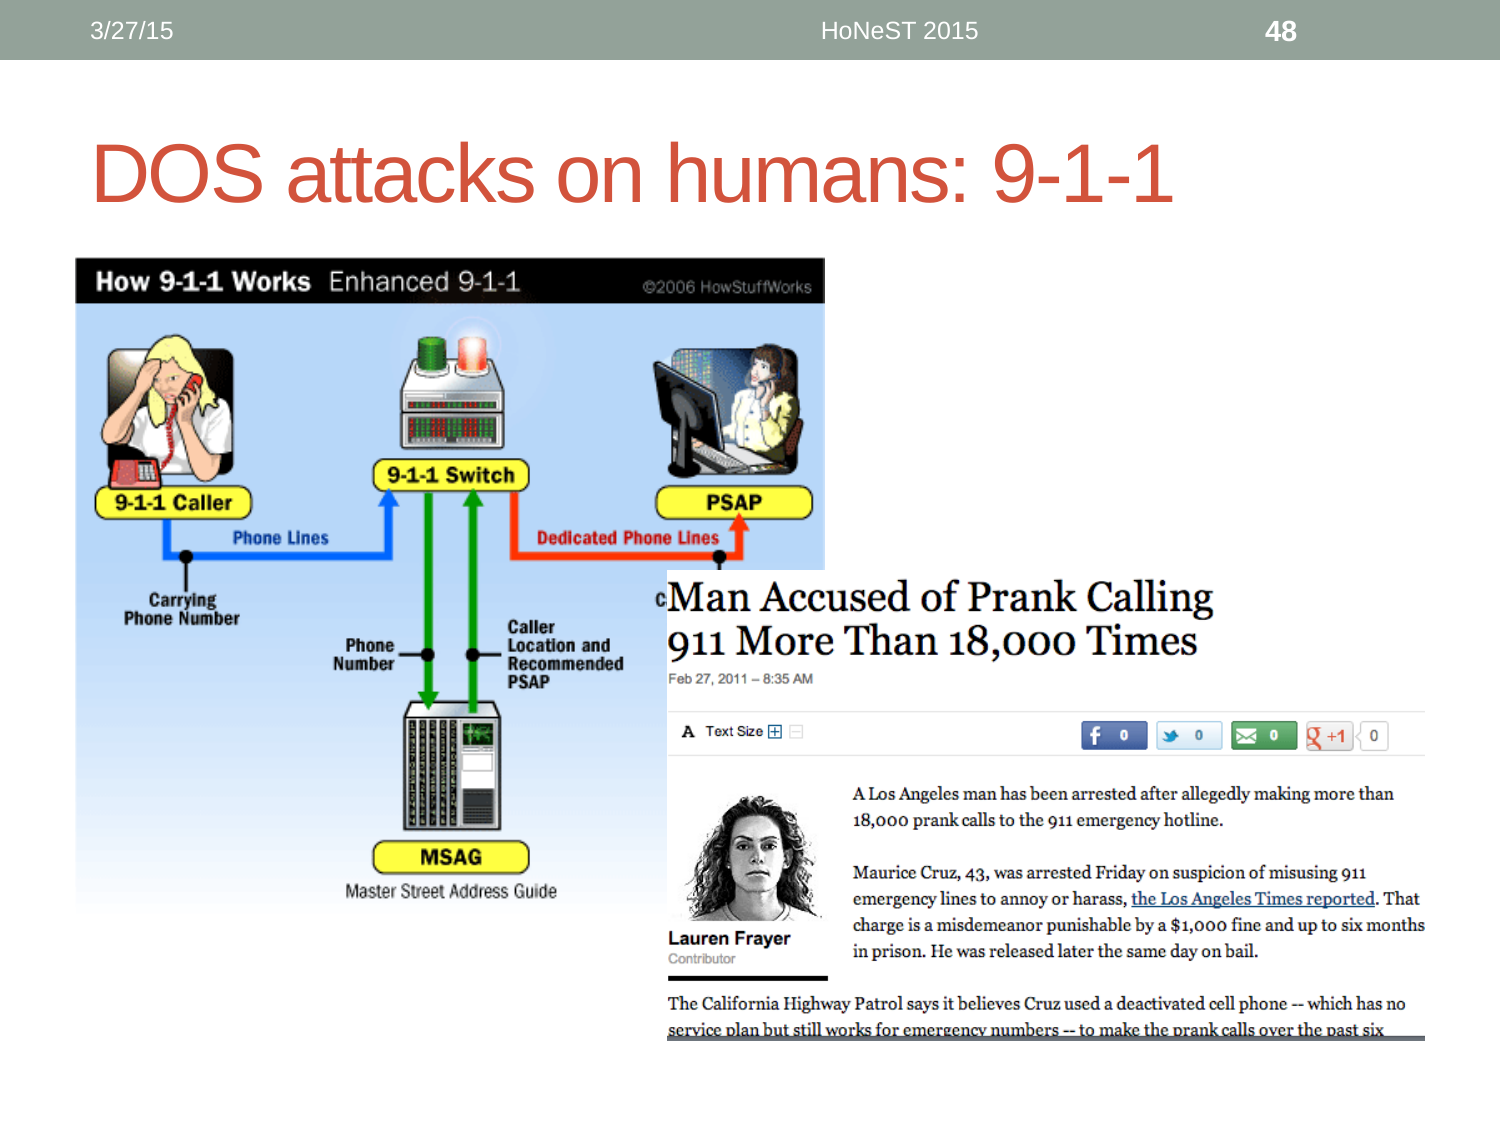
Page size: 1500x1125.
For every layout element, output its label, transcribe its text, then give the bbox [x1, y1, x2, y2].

title DOS attacks on humans: 9-1-1 [75, 87, 1425, 250]
footer HoNeST 2015 [562, 3, 1238, 57]
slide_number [75, 3, 550, 57]
slide_number 48 [1250, 3, 1425, 57]
picture [74, 257, 1426, 1042]
